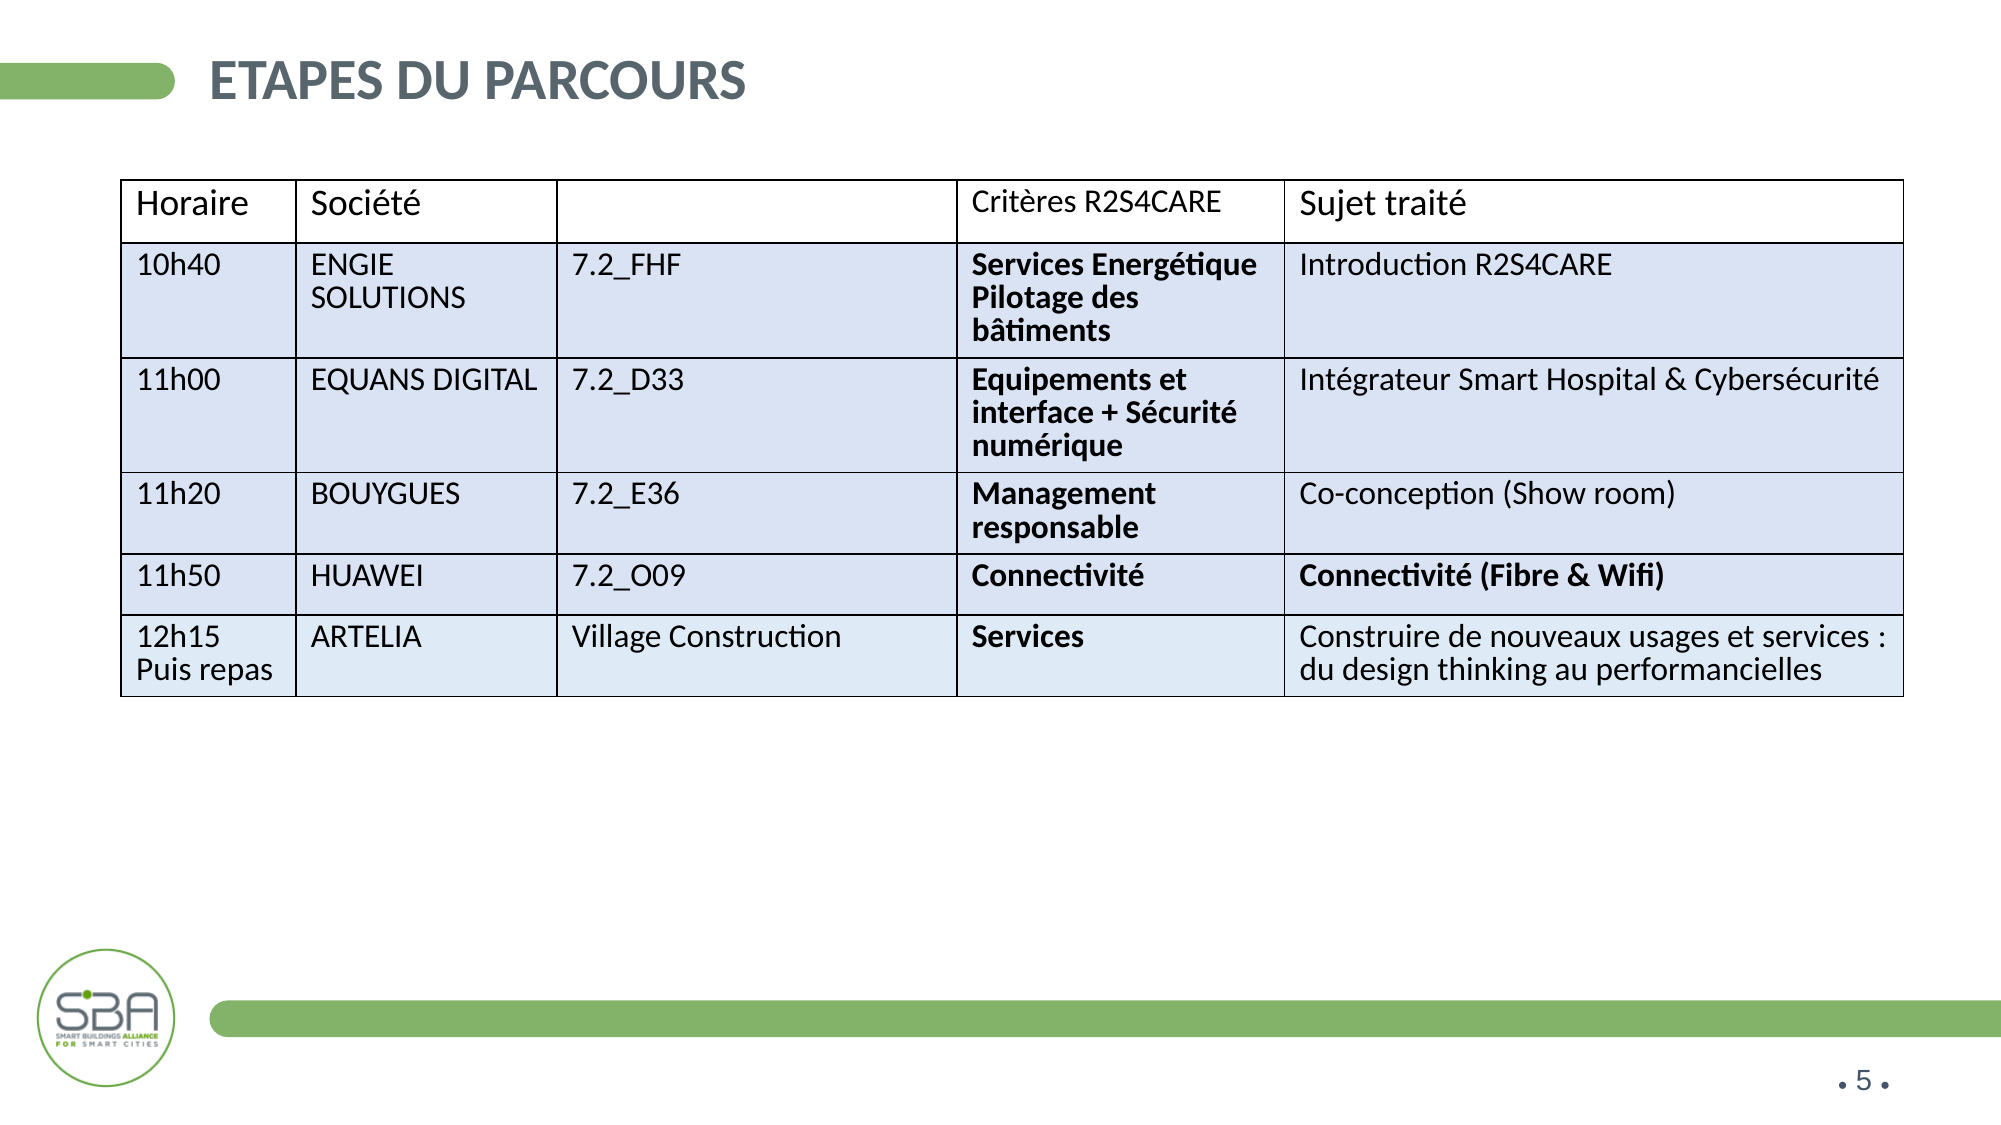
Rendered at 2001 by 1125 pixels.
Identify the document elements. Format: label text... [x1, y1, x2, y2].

table_cell 11h20 [122, 473, 295, 553]
table_header Critères R2S4CARE [958, 181, 1284, 242]
table_cell ENGIE SOLUTIONS [297, 244, 556, 357]
table_cell HUAWEI [297, 555, 556, 614]
table_header Société [297, 181, 556, 242]
table_cell 12h15 Puis repas [122, 616, 295, 696]
table_cell BOUYGUES [297, 473, 556, 553]
table_cell Village Construction [558, 616, 956, 696]
table_header Horaire [122, 181, 295, 242]
table_header [558, 181, 956, 242]
table_cell 10h40 [122, 244, 295, 357]
table_cell Connectivité (Fibre & Wifi) [1285, 555, 1903, 614]
table_cell Introduction R2S4CARE [1285, 244, 1903, 357]
table_cell 11h50 [122, 555, 295, 614]
table_cell 7.2_FHF [558, 244, 956, 357]
table_cell Management responsable [958, 473, 1284, 553]
title ETAPES DU PARCOURS [209, 49, 1878, 113]
table_cell Services Energétique Pilotage des bâtiments [958, 244, 1284, 357]
table_cell Construire de nouveaux usages et services : du design thinking au performancielles [1285, 616, 1903, 696]
table_cell Connectivité [958, 555, 1284, 614]
table_cell Equipements et interface + Sécurité numérique [958, 359, 1284, 472]
table_cell EQUANS DIGITAL [297, 359, 556, 472]
table_cell Services [958, 616, 1284, 696]
table_cell 11h00 [122, 359, 295, 472]
table_cell 7.2_E36 [558, 473, 956, 553]
table_cell Intégrateur Smart Hospital & Cybersécurité [1285, 359, 1903, 472]
table_cell 7.2_D33 [558, 359, 956, 472]
picture [32, 944, 180, 1092]
table_cell Co-conception (Show room) [1285, 473, 1903, 553]
table_cell 7.2_O09 [558, 555, 956, 614]
table_cell ARTELIA [297, 616, 556, 696]
table_header Sujet traité [1285, 181, 1903, 242]
